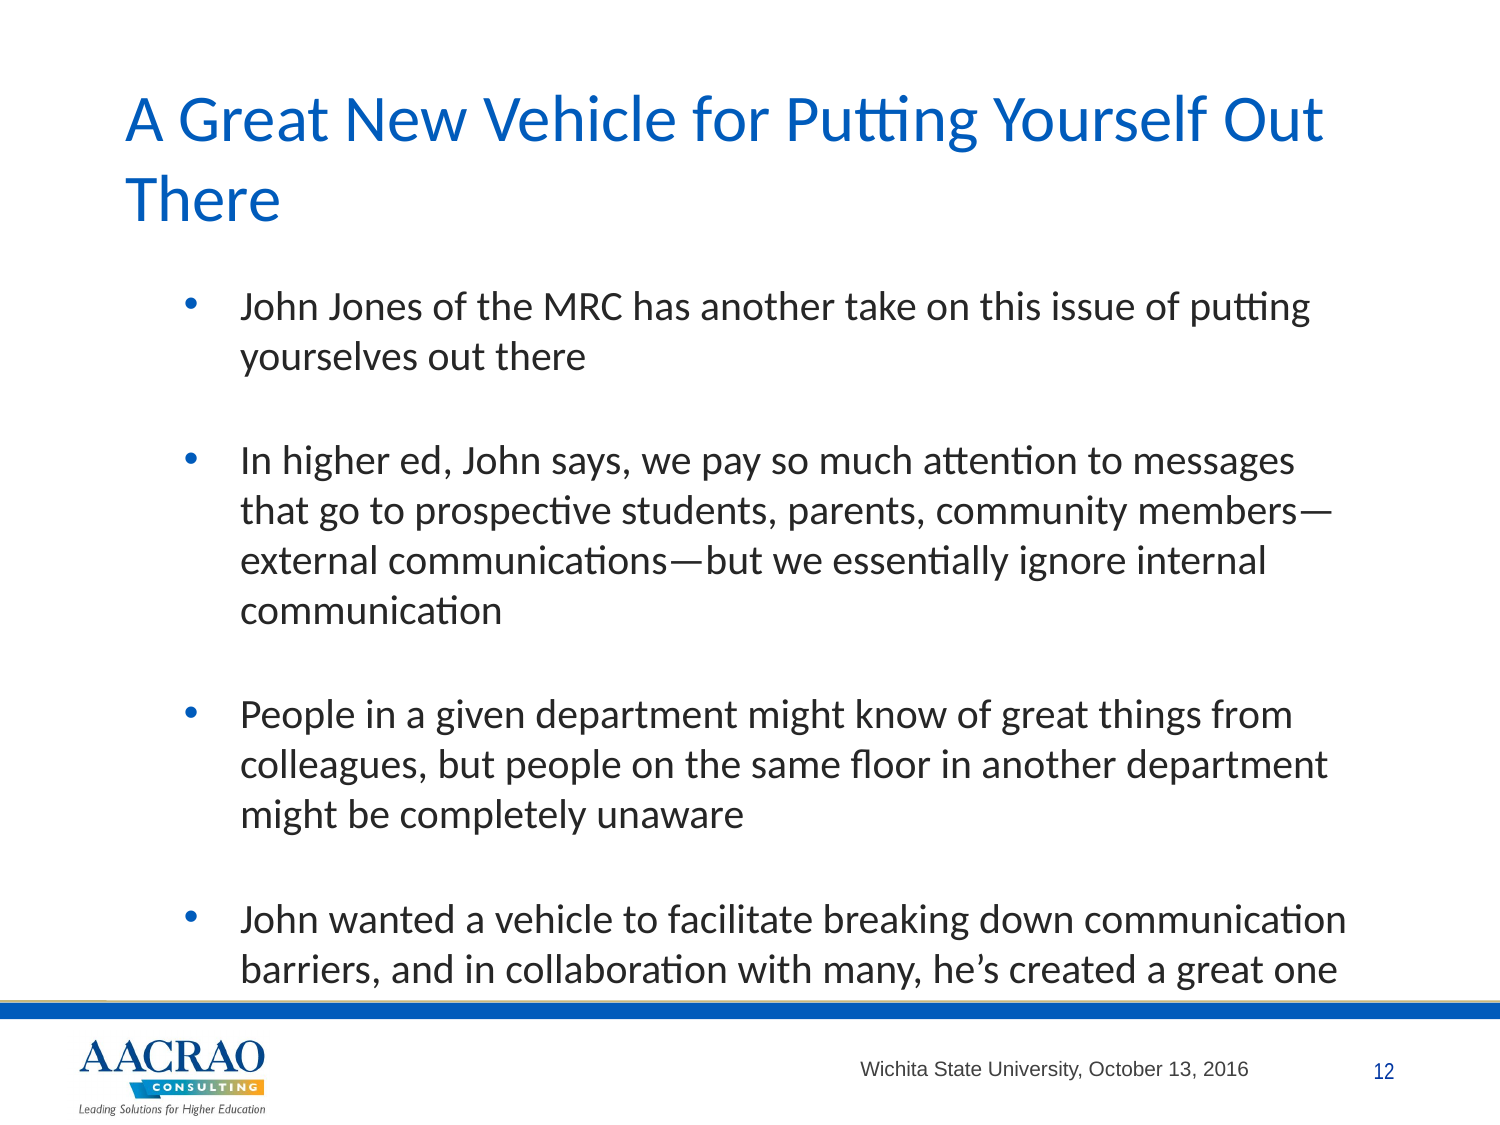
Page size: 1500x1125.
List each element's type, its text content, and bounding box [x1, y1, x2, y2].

list John Jones of the MRC has another take on this issue of putting yourselves out there In higher ed, John says, we pay so much attention to messages that go to prospective students, parents, community members—external communications—but we essentially ignore internal communication People in a given department might know of great things from colleagues, but people on the same floor in another department might be completely unaware John wanted a vehicle to facilitate breaking down communication barriers, and in collaboration with many, he’s created a great one [168, 271, 1388, 982]
picture [67, 1030, 270, 1120]
title A Great New Vehicle for Putting Yourself Out There [125, 75, 1400, 159]
